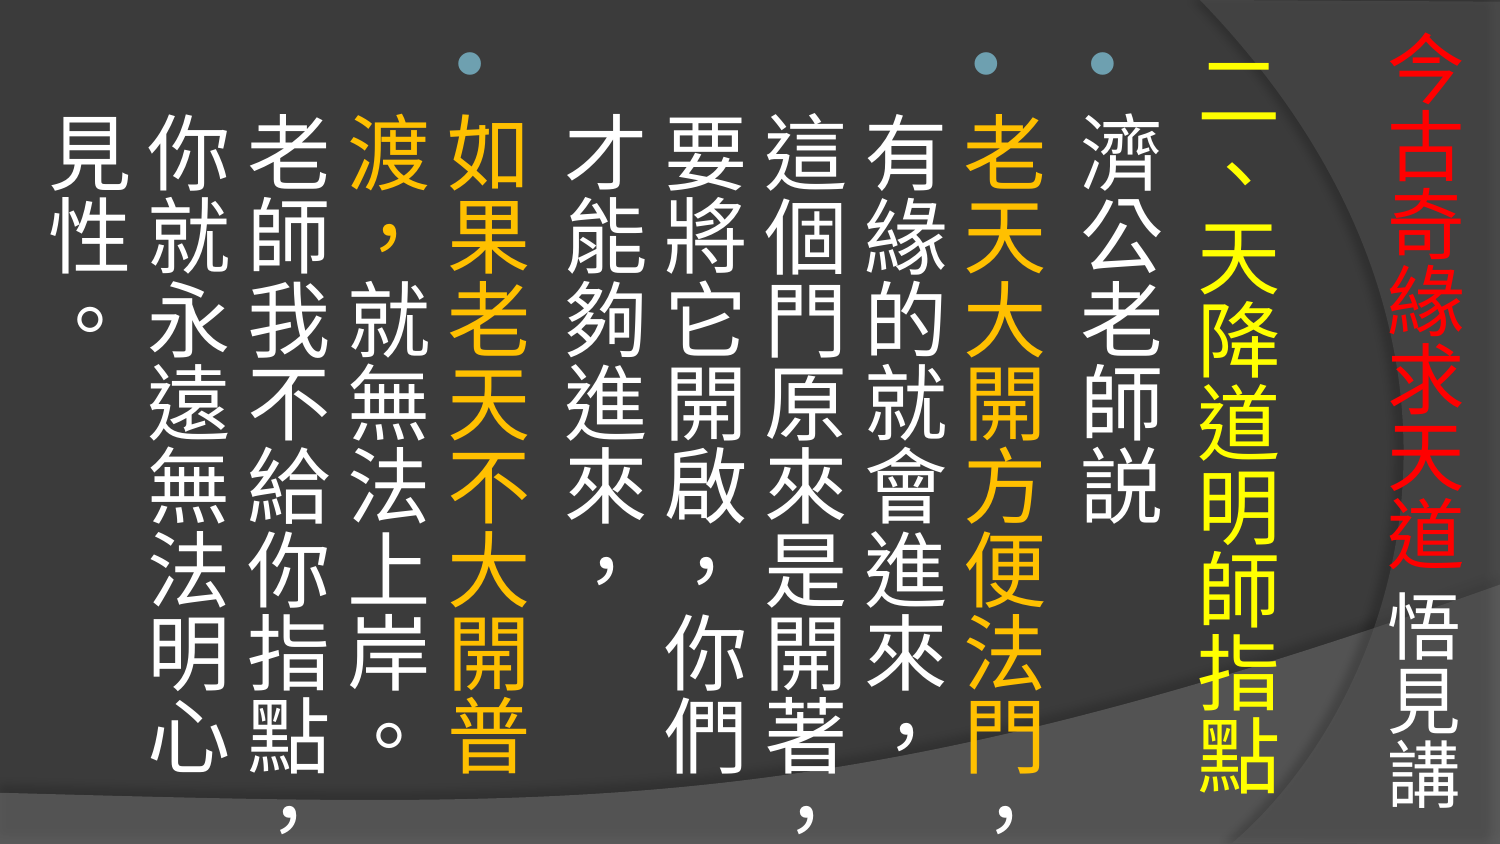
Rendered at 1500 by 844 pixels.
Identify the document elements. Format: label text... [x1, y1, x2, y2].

list 二、天降道明師指點 濟公老師説 老天大開方便法門，有緣的就會進來，這個門原來是開著，要將它開啟，你們才能夠進來， 如果老天不大開普渡，就無法上岸。老師我不給你指點，你就永遠無法明心見性。 [29, 27, 1365, 820]
title 今古奇緣求天道 悟見講 [1364, 21, 1483, 820]
